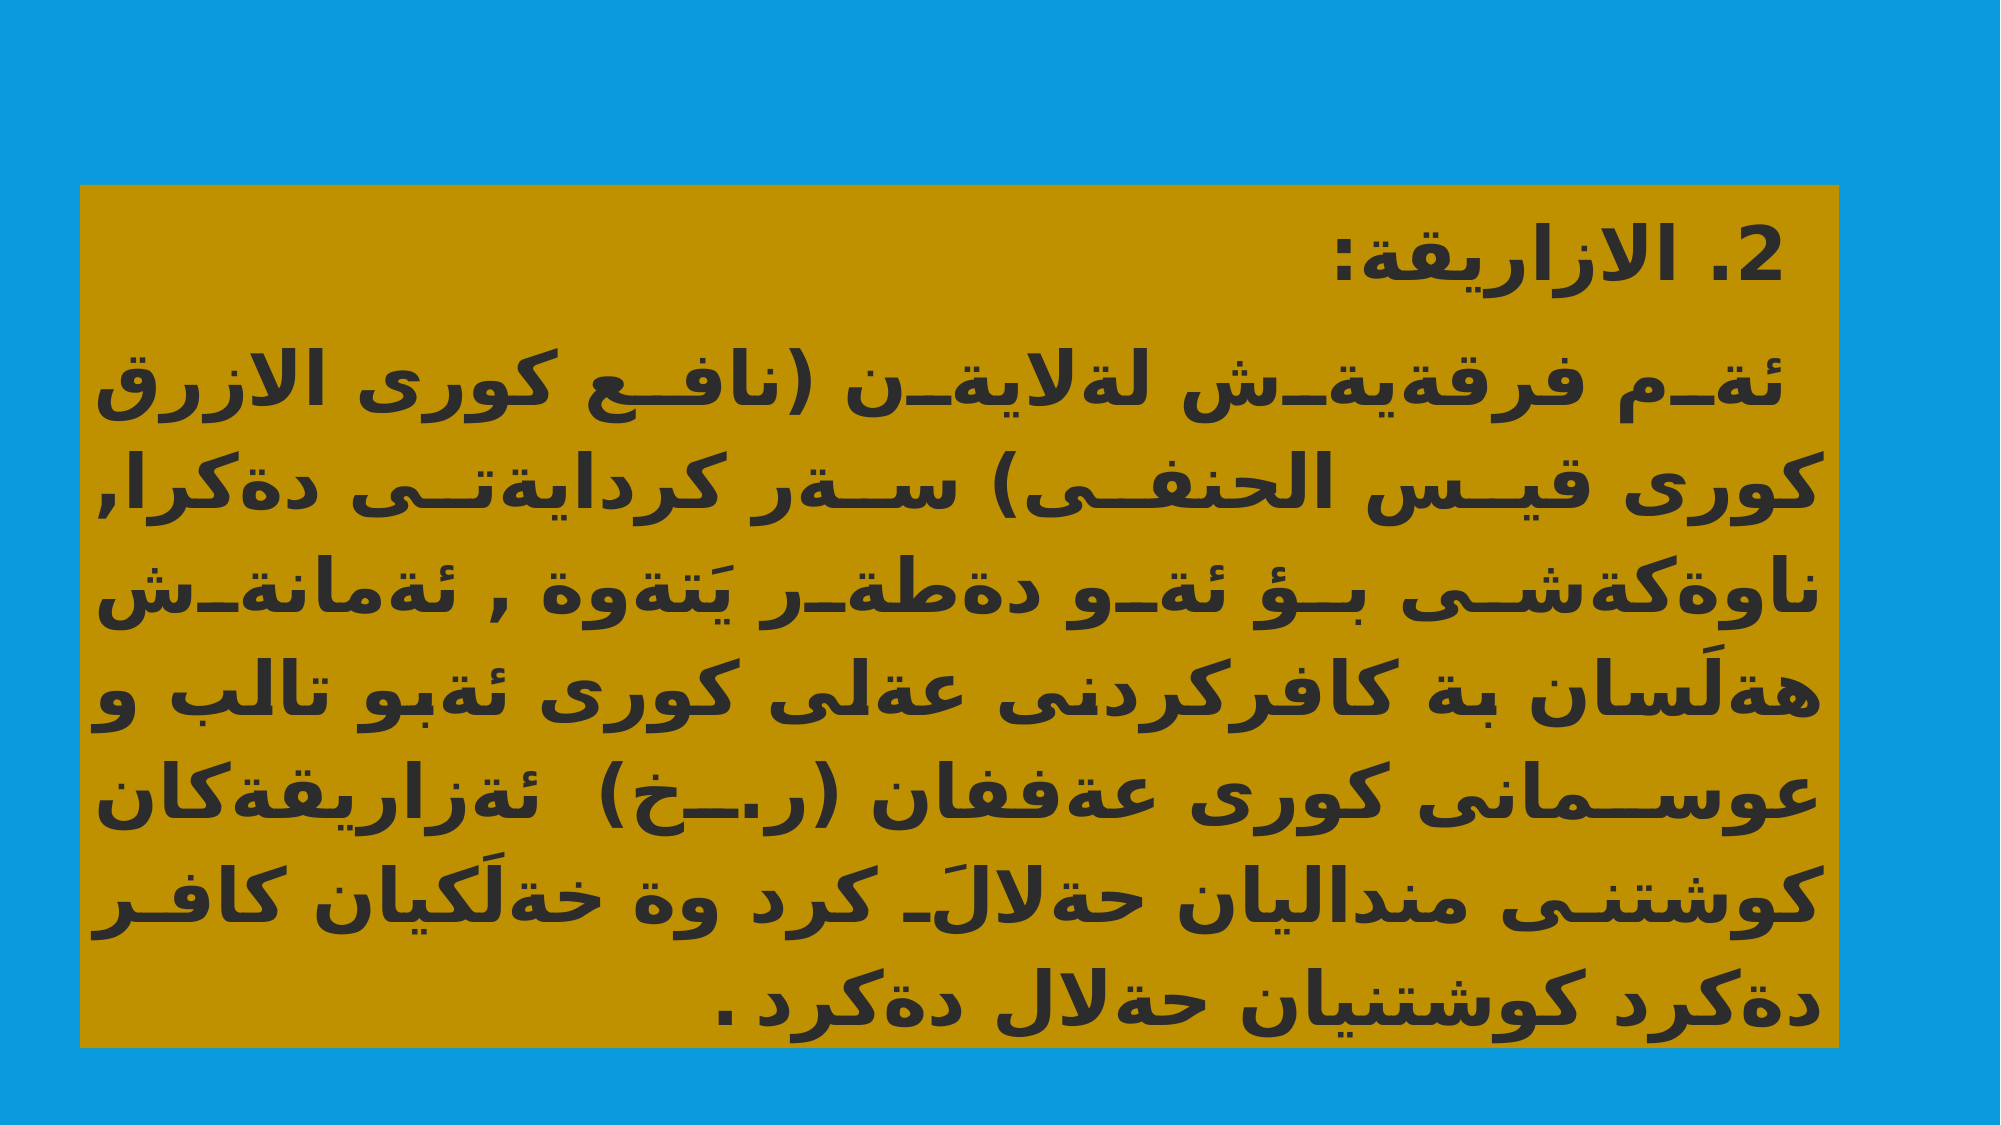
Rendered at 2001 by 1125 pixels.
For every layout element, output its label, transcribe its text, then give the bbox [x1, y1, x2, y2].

text_box 2. الازاريقة: ئةم فرقةيةش لةلايةن (نافع كورى الازرق كورى قيس الحنفى) سةر كردايةتى دةكرا, ناوةكةشى بؤ ئةو دةطةر يَتةوة , ئةمانةش هةلَسان بة كافركردنى عةلى كورى ئةبو تالب و عوسمانى كورى عةففان (ر.خ) ئةزاريقةكان كوشتنى منداليان حةلالَ كرد وة خةلَكيان كافر دةكرد كوشتنيان حةلال دةكرد . [80, 184, 1840, 1049]
